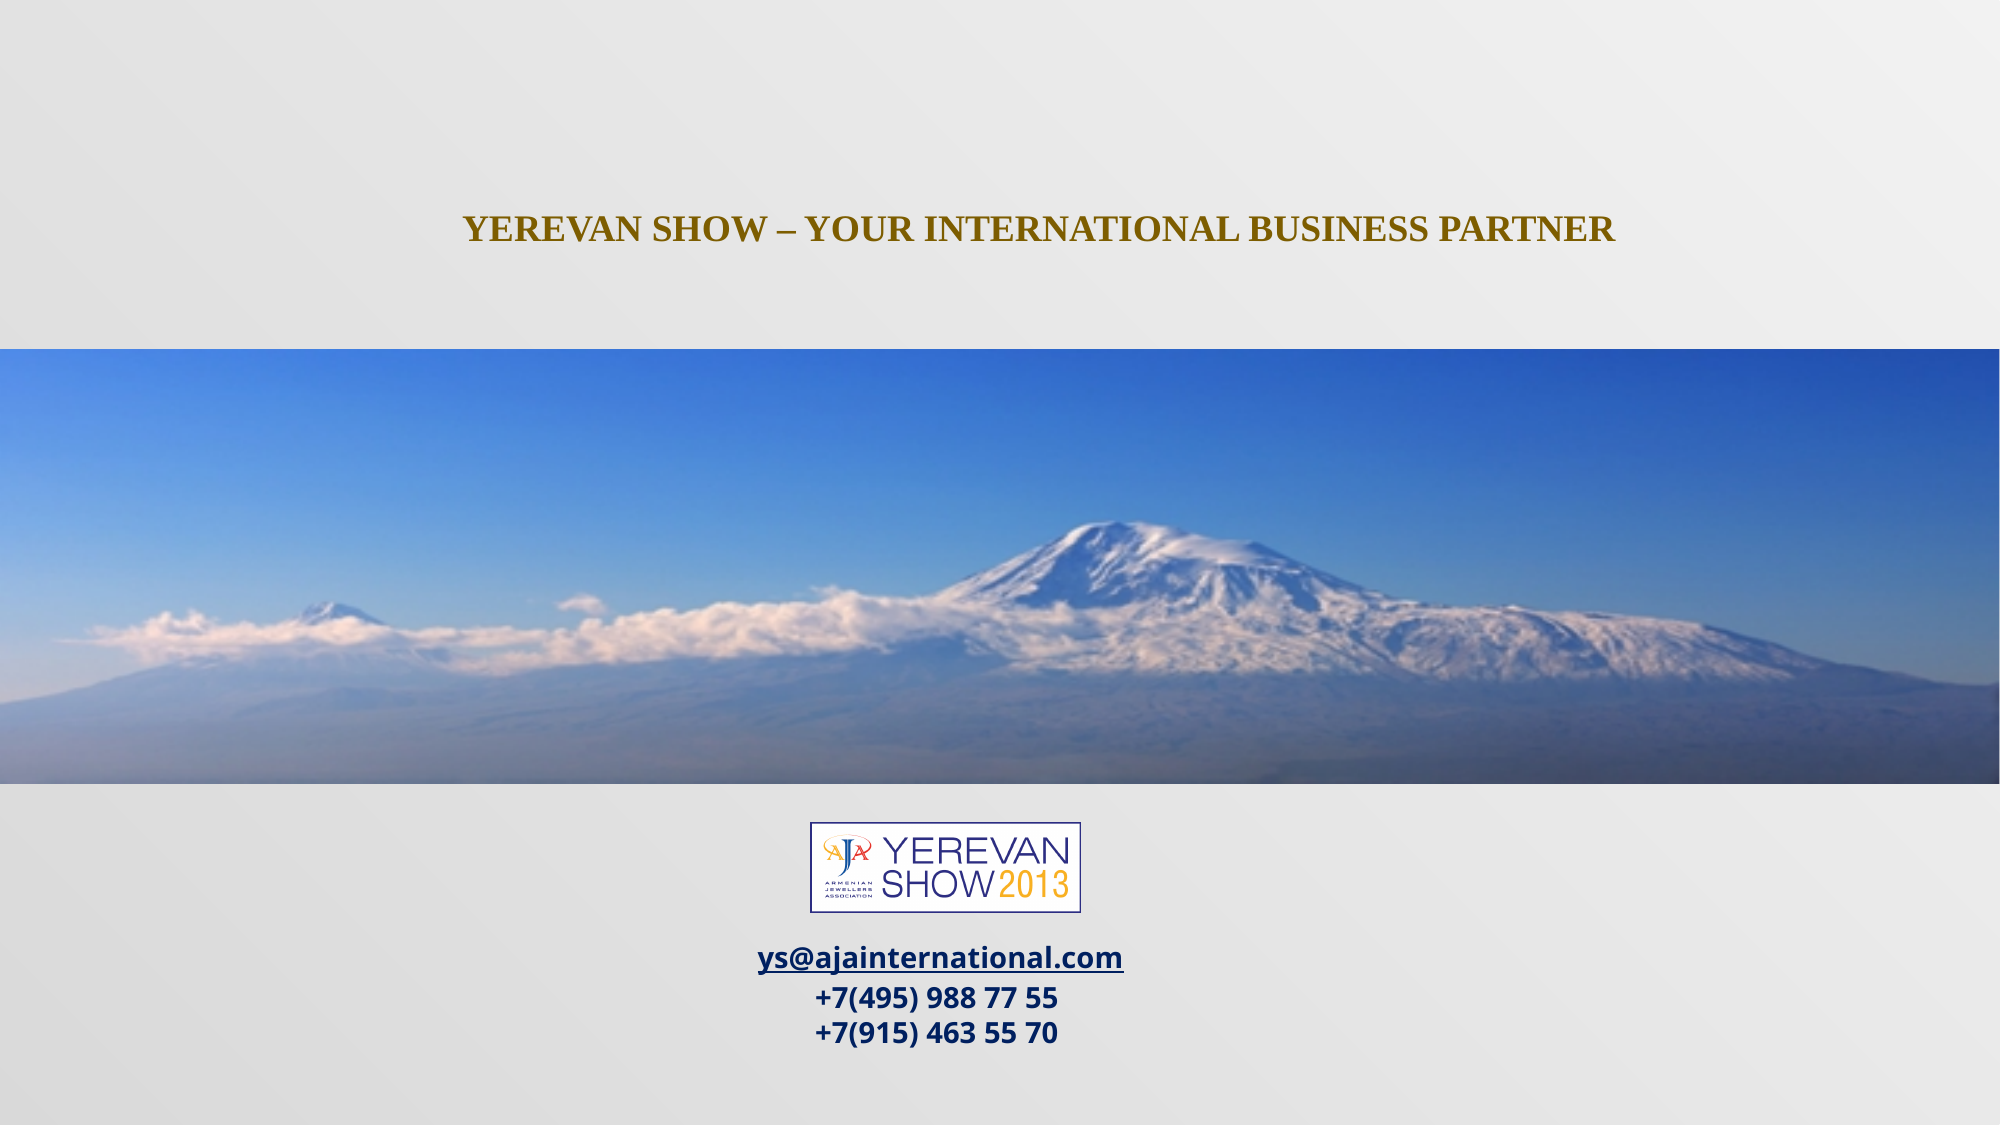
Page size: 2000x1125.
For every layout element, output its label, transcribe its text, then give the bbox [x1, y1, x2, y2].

text_box ys@ajainternational.com +7(495) 988 77 55 +7(915) 463 55 70 [692, 891, 1189, 1057]
text_box YEREVAN SHOW – YOUR INTERNATIONAL BUSINESS PARTNER [447, 196, 1650, 256]
picture [0, 349, 2000, 784]
picture [810, 822, 1081, 913]
